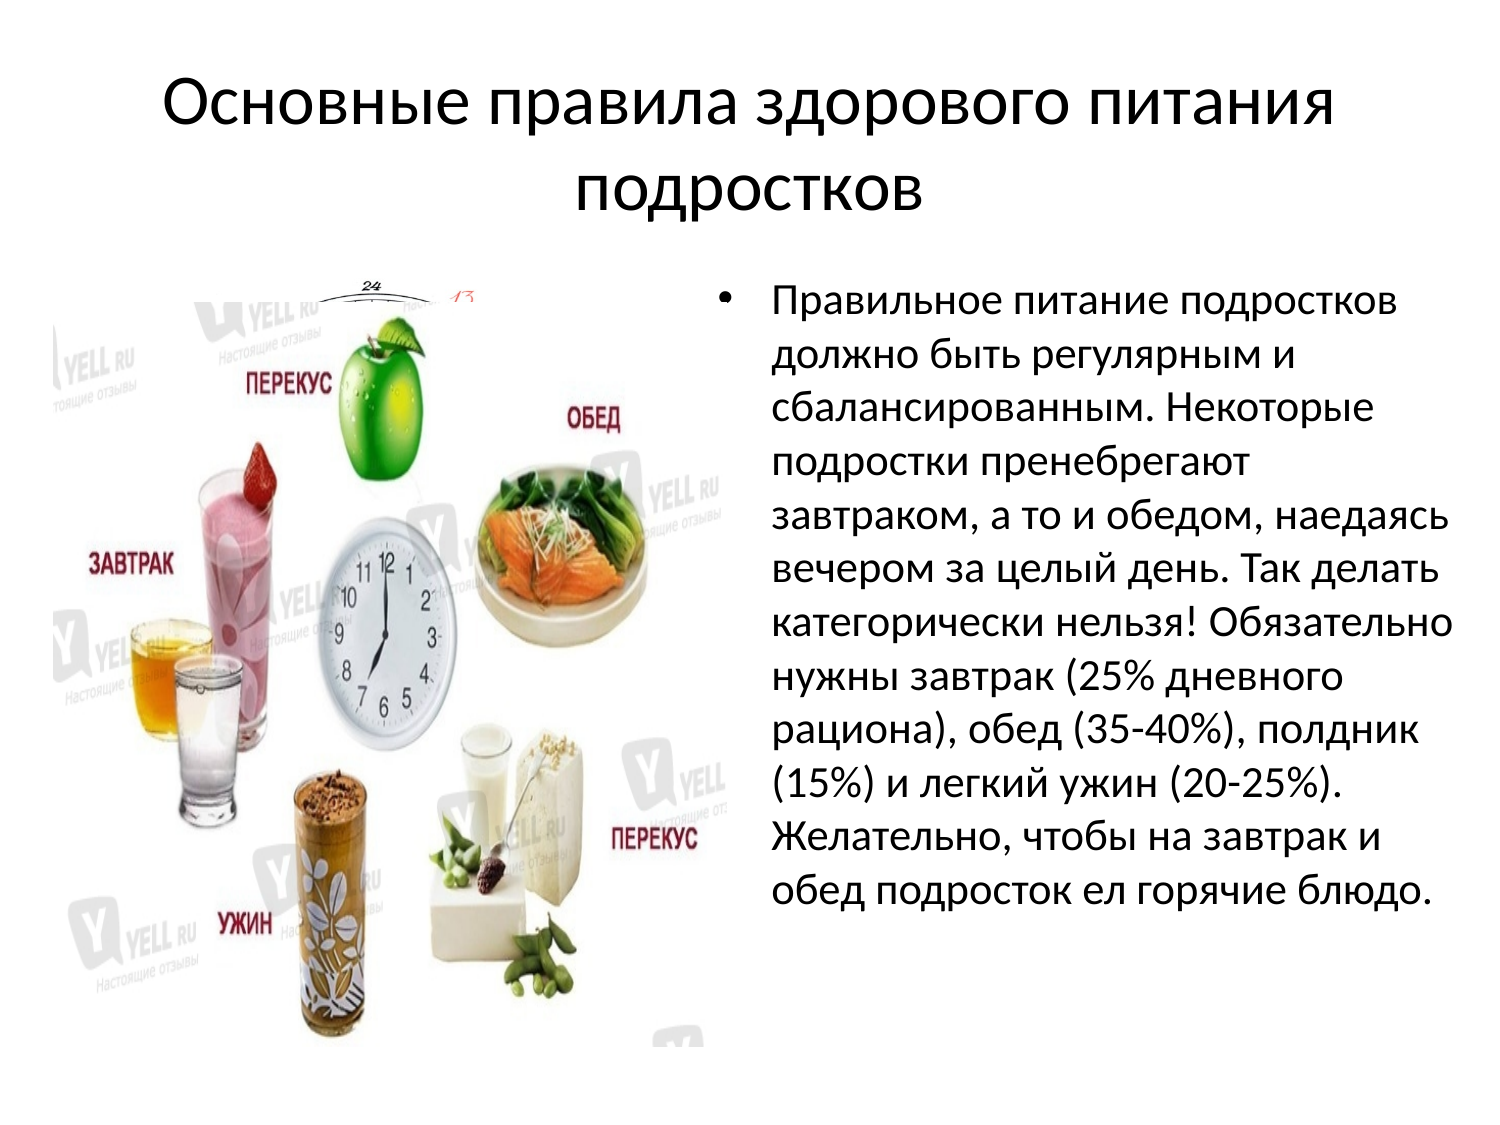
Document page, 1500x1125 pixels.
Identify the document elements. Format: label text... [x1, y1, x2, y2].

list Правильное питание подростков должно быть регулярным и сбалансированным. Некоторые подростки пренебрегают завтраком, а то и обедом, наедаясь вечером за целый день. Так делать категорически нельзя! Обязательно нужны завтрак (25% дневного рациона), обед (35-40%), полдник (15%) и легкий ужин (20-25%). Желательно, чтобы на завтрак и обед подросток ел горячие блюдо. [702, 262, 1471, 1005]
title Основные правила здорового питания подростков [75, 45, 1425, 233]
picture [52, 278, 727, 1048]
